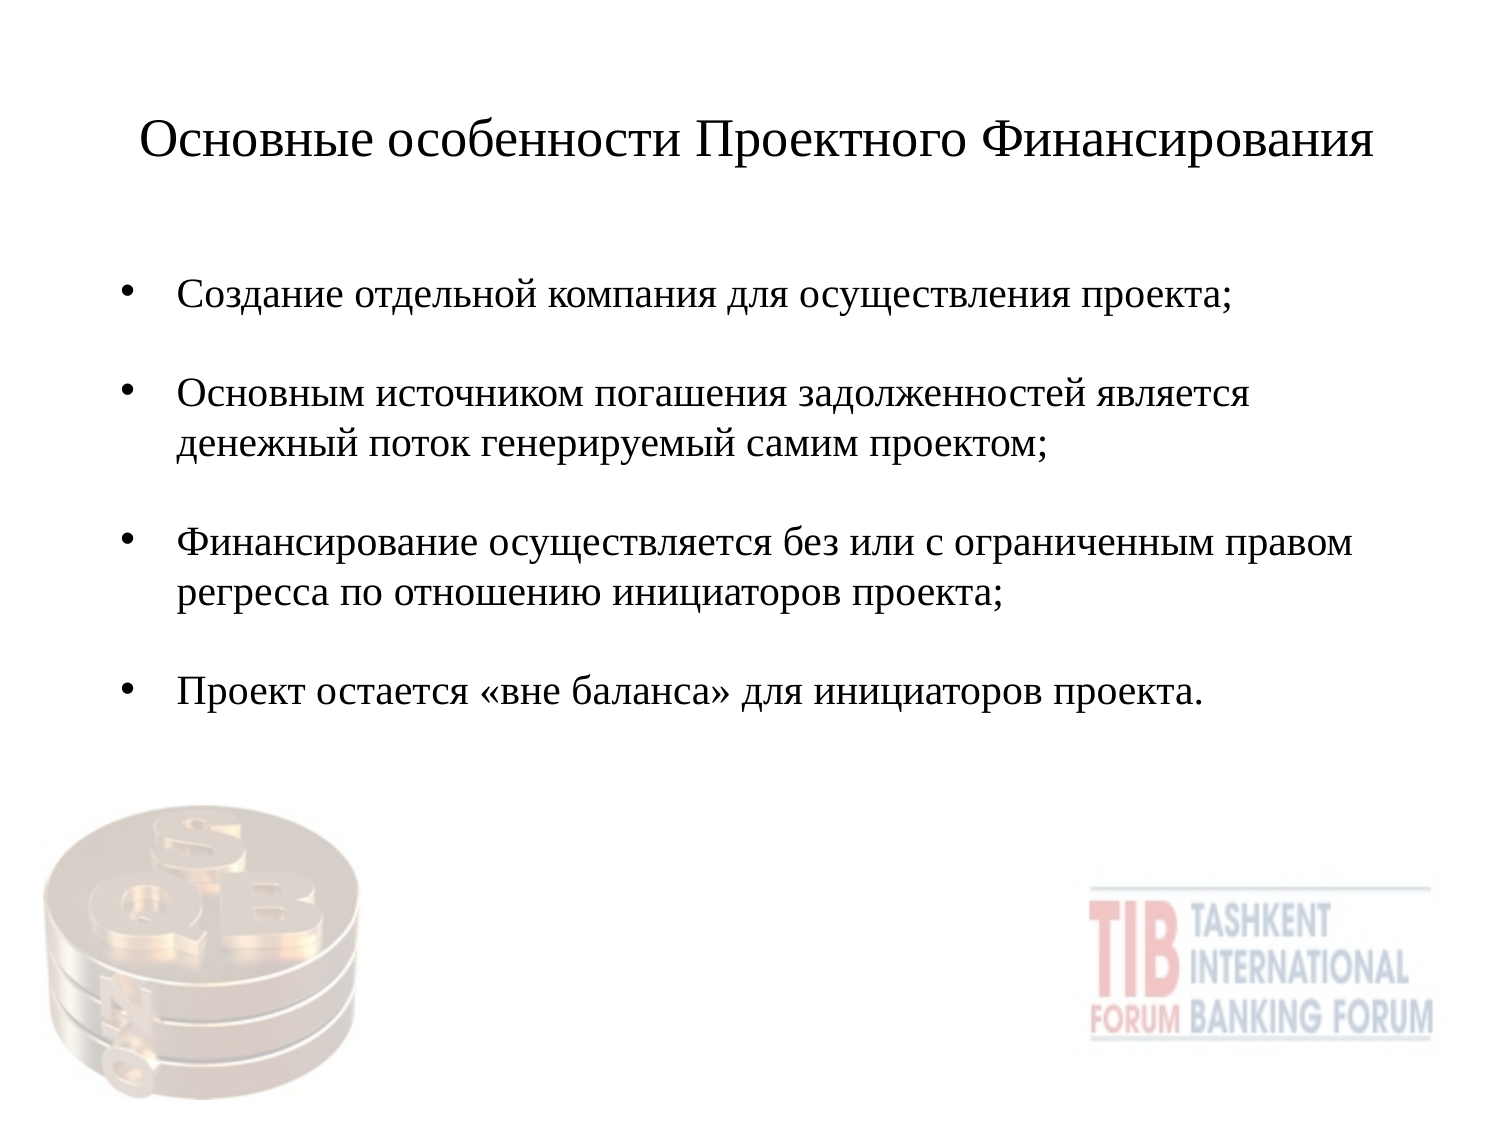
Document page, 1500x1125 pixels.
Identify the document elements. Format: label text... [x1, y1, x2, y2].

text_box [1041, 861, 1467, 1076]
text_box [40, 803, 365, 1102]
list Создание отдельной компания для осуществления проекта; Основным источником погашения задолженностей является денежный поток генерируемый самим проектом; Финансирование осуществляется без или с ограниченным правом регресса по отношению инициаторов проекта; Проект остается «вне баланса» для инициаторов проекта. [105, 257, 1437, 739]
title Основные особенности Проектного Финансирования [82, 70, 1432, 200]
